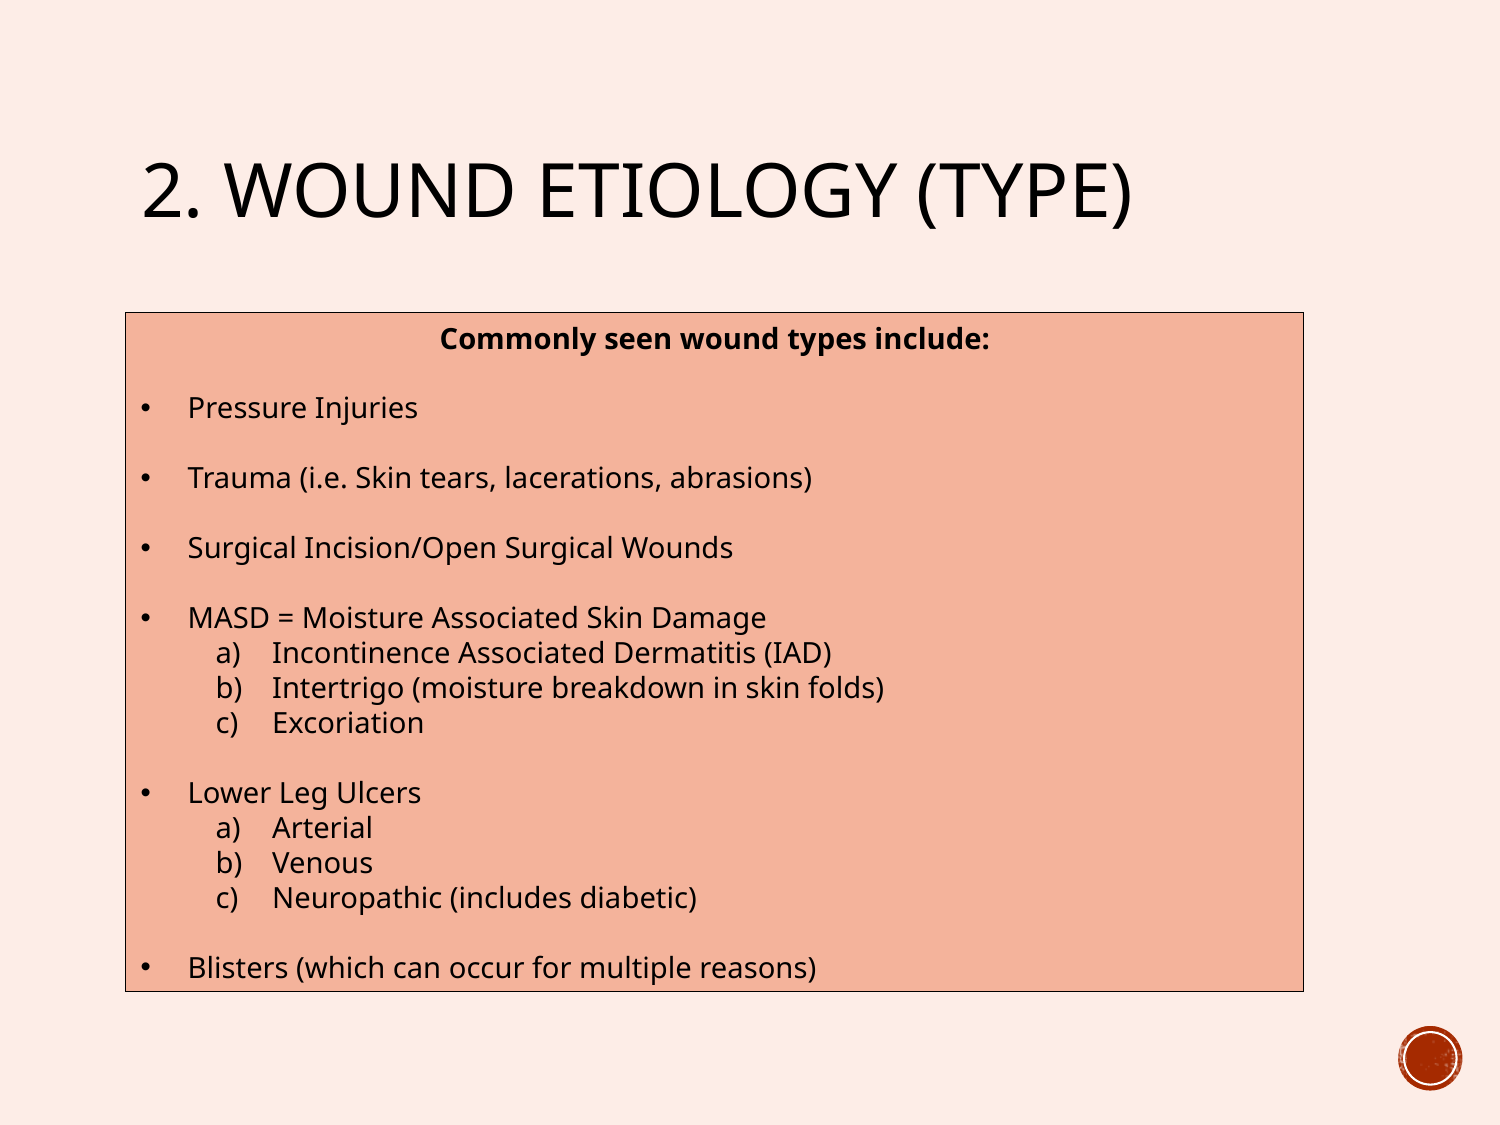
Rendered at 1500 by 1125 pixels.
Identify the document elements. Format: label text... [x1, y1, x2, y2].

title 2. Wound etiology (Type) [125, 99, 1225, 287]
text_box Commonly seen wound types include: Pressure Injuries Trauma (i.e. Skin tears, lacerations, abrasions) Surgical Incision/Open Surgical Wounds MASD = Moisture Associated Skin Damage Incontinence Associated Dermatitis (IAD) Intertrigo (moisture breakdown in skin folds) Excoriation Lower Leg Ulcers Arterial Venous Neuropathic (includes diabetic) Blisters (which can occur for multiple reasons) [125, 312, 1304, 992]
